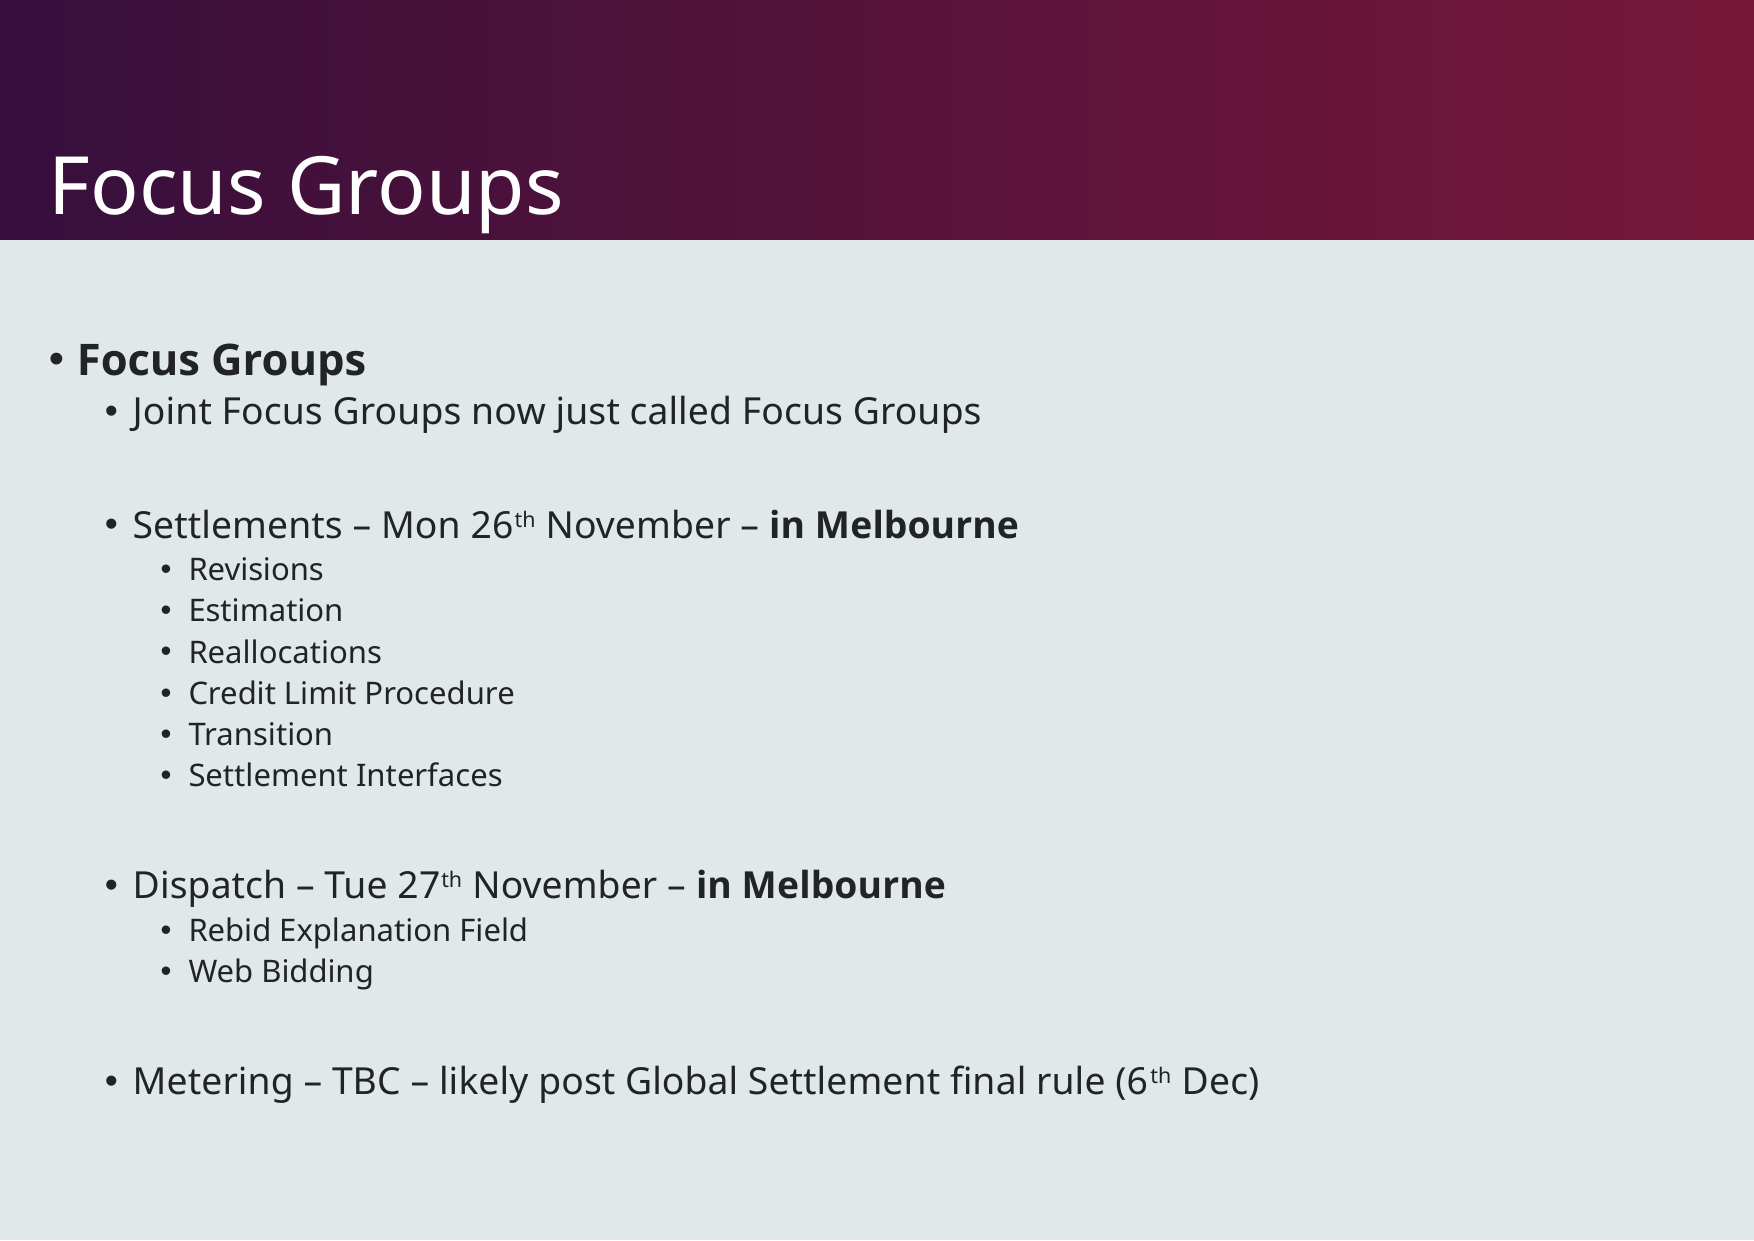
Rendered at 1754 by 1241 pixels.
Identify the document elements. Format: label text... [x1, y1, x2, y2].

title Focus Groups [33, 24, 1329, 240]
list Focus Groups Joint Focus Groups now just called Focus Groups Settlements – Mon 26th November – in Melbourne Revisions Estimation Reallocations Credit Limit Procedure Transition Settlement Interfaces Dispatch – Tue 27th November – in Melbourne Rebid Explanation Field Web Bidding Metering – TBC – likely post Global Settlement final rule (6th Dec) [33, 330, 1717, 1117]
